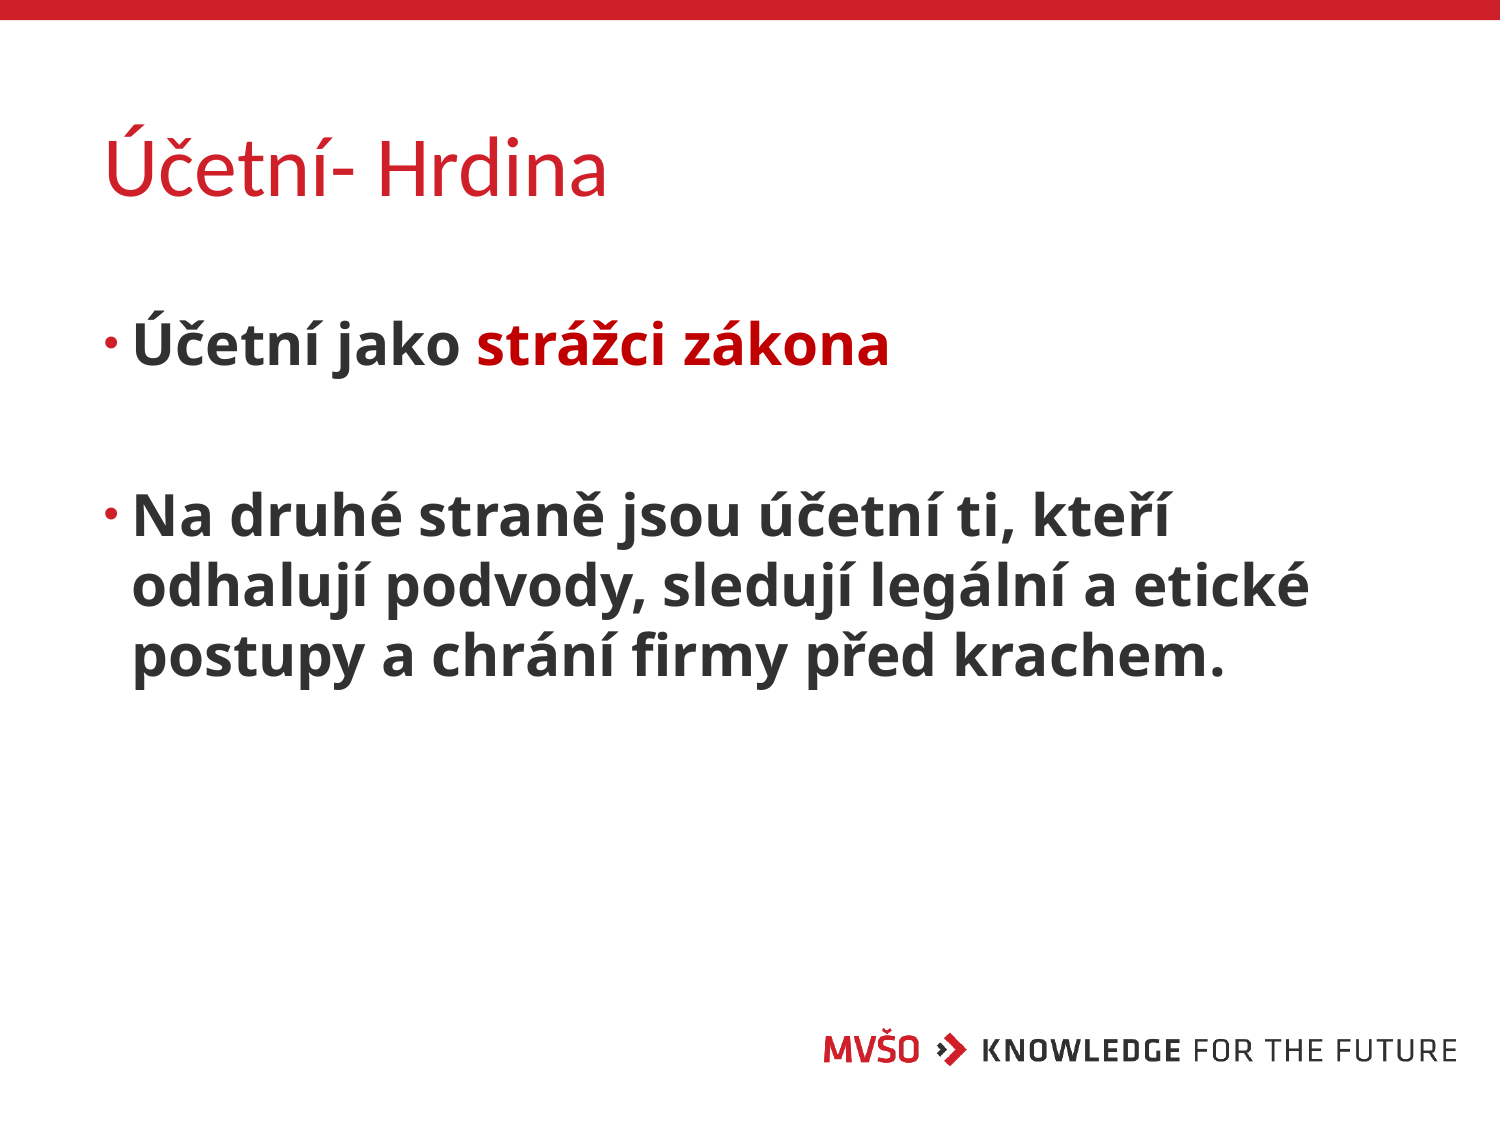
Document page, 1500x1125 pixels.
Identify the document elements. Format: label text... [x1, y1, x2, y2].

slide_number 10 [1412, 1042, 1500, 1103]
list Účetní jako strážci zákona Na druhé straně jsou účetní ti, kteří odhalují podvody, sledují legální a etické postupy a chrání firmy před krachem. [88, 299, 1412, 969]
picture [824, 1028, 1456, 1066]
title Účetní- Hrdina [88, 59, 1412, 278]
